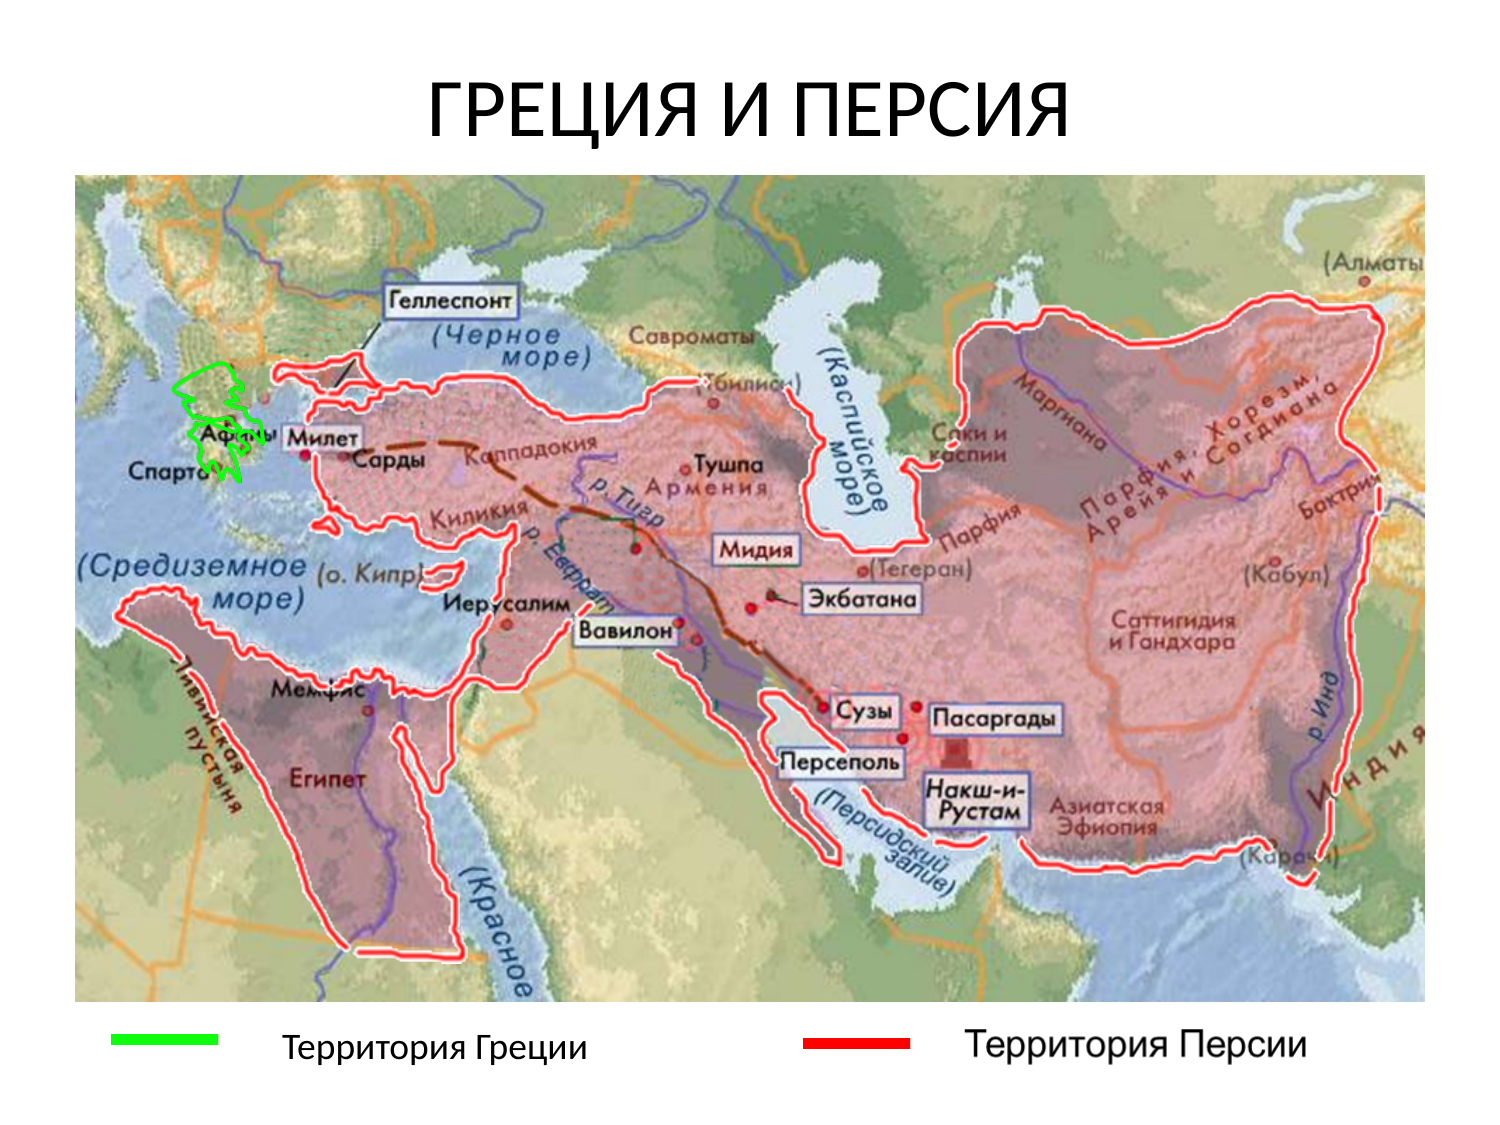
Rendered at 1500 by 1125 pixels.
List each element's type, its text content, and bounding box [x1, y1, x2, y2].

picture [110, 1034, 219, 1046]
picture [940, 1007, 1331, 1090]
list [74, 175, 1426, 1002]
picture [803, 1038, 911, 1049]
text_box Территория Греции [267, 1014, 604, 1075]
picture [111, 290, 1389, 965]
title ГРЕЦИЯ И ПЕРСИЯ [75, 45, 1425, 161]
